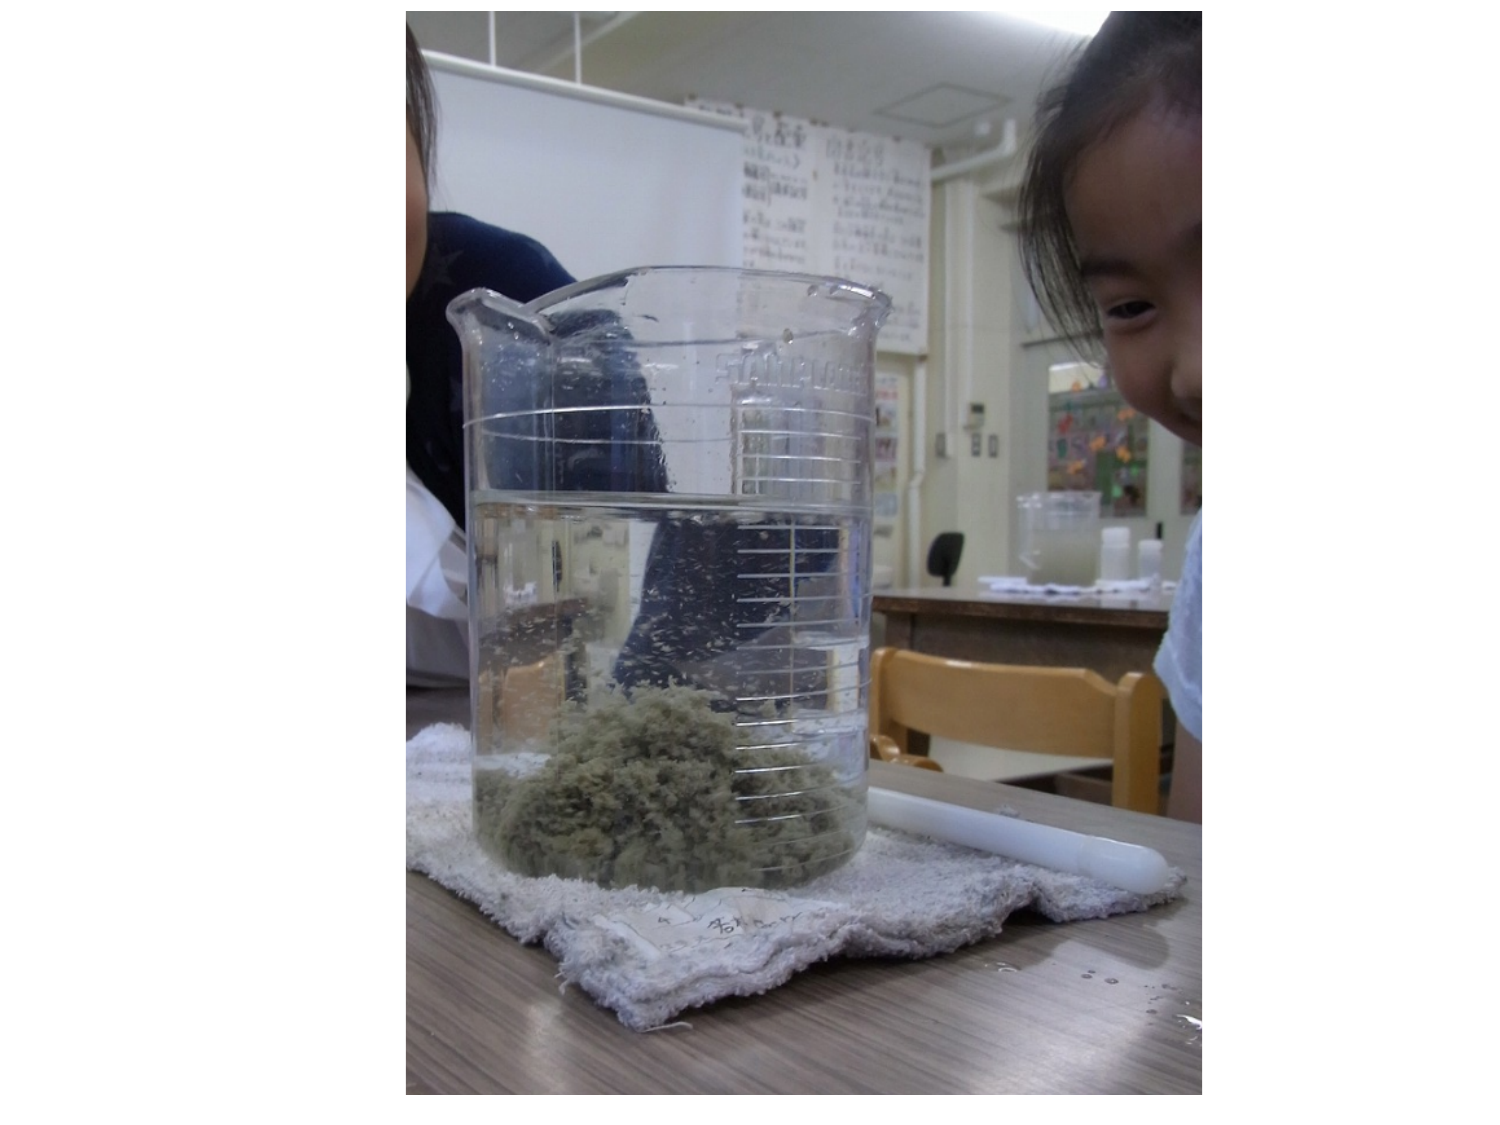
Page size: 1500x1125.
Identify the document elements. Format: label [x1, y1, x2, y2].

picture [262, 11, 1346, 1095]
